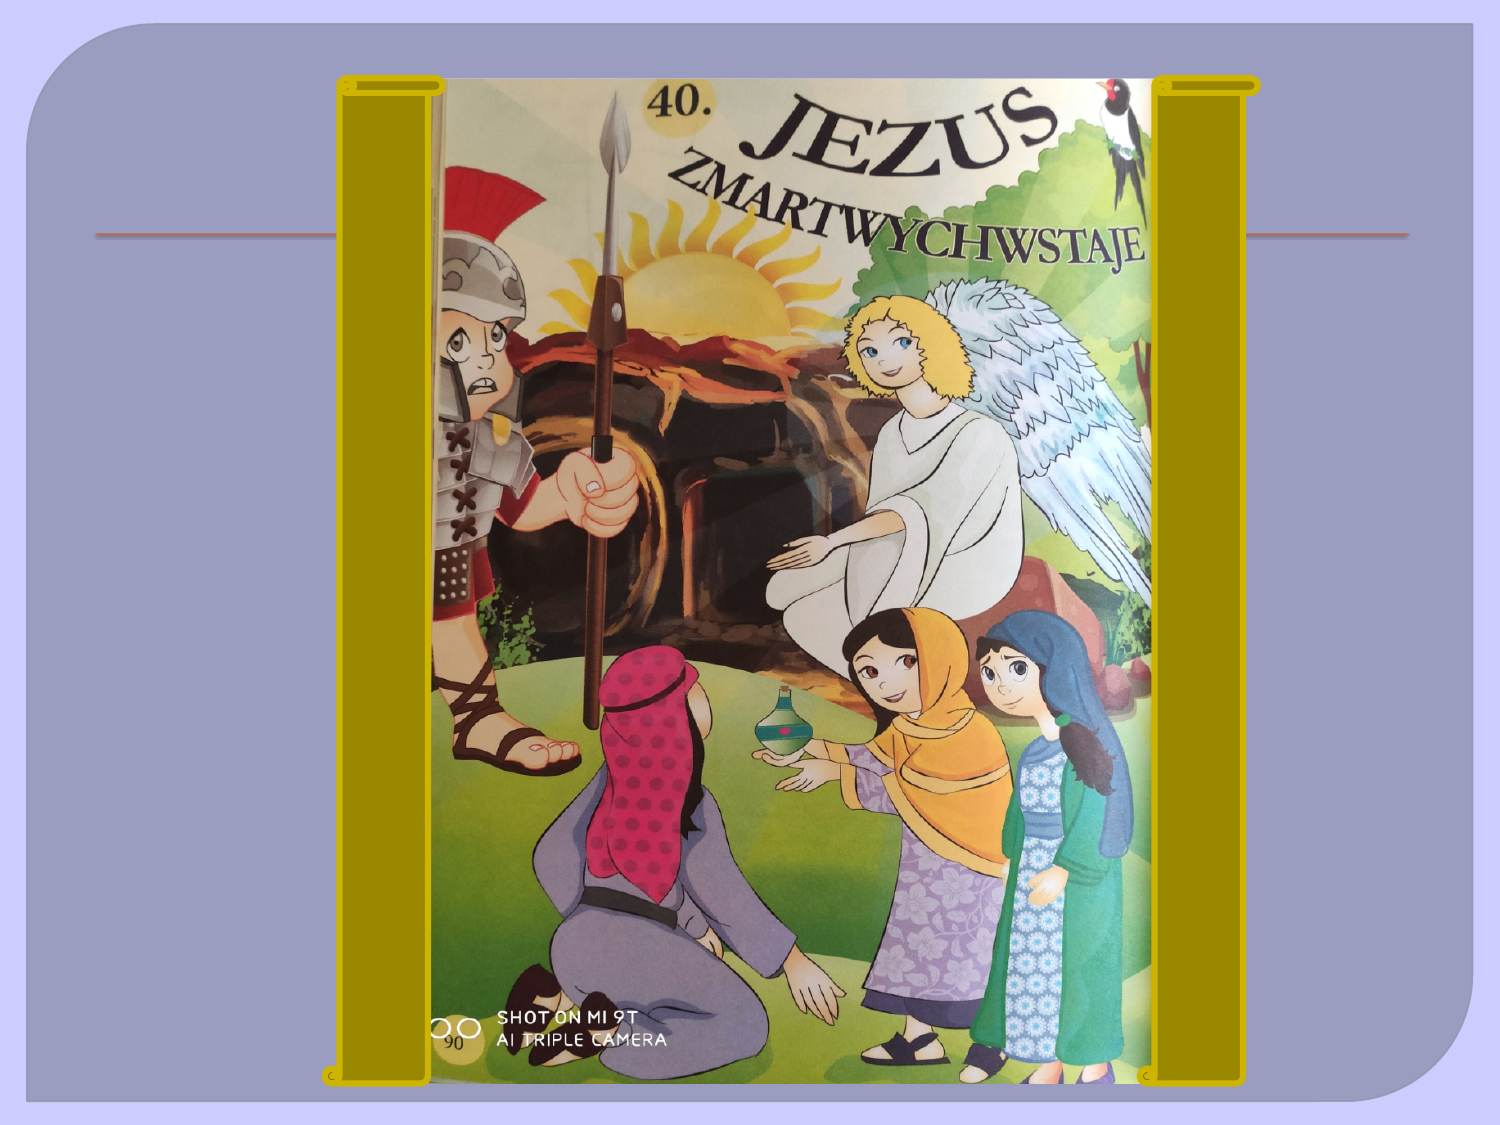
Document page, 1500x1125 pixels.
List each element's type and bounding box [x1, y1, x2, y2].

text_box [321, 1025, 432, 1087]
text_box [336, 74, 446, 148]
text_box [1151, 74, 1261, 148]
picture [288, 79, 1295, 1083]
text_box [1136, 1025, 1247, 1087]
